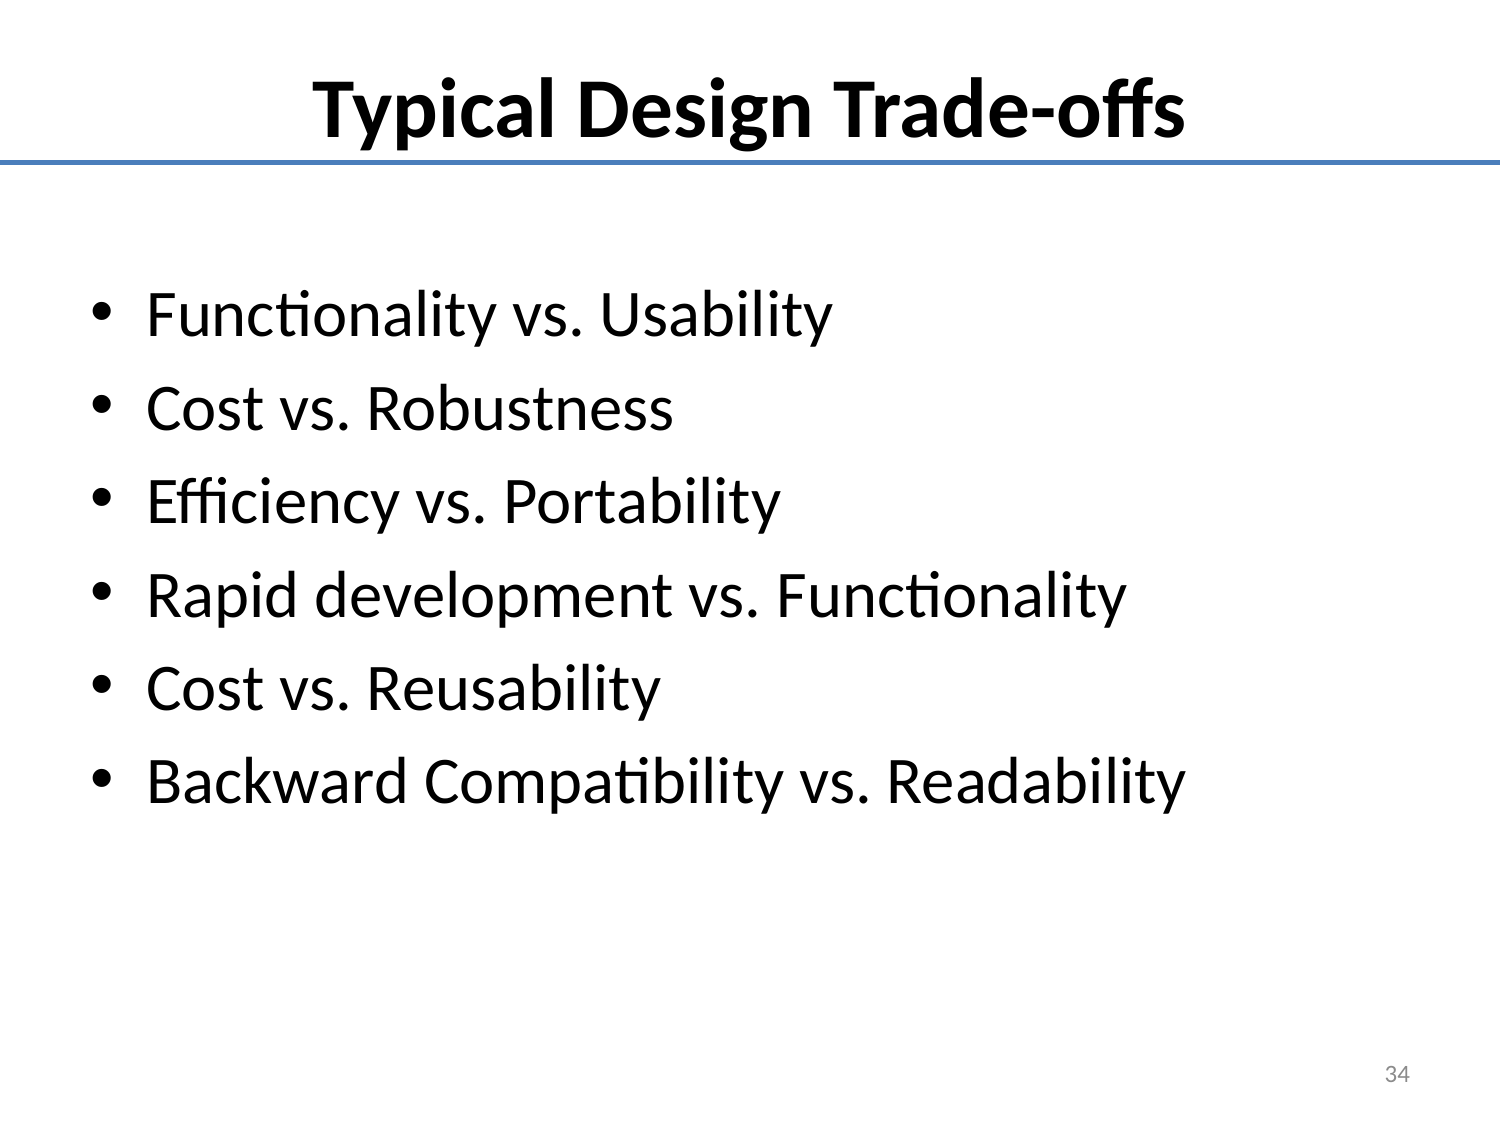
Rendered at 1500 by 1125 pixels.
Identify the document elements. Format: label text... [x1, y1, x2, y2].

title Typical Design Trade-offs [75, 45, 1425, 160]
list Functionality vs. Usability Cost vs. Robustness Efficiency vs. Portability Rapid development vs. Functionality Cost vs. Reusability Backward Compatibility vs. Readability [75, 262, 1425, 1005]
slide_number 34 [1074, 1042, 1425, 1103]
